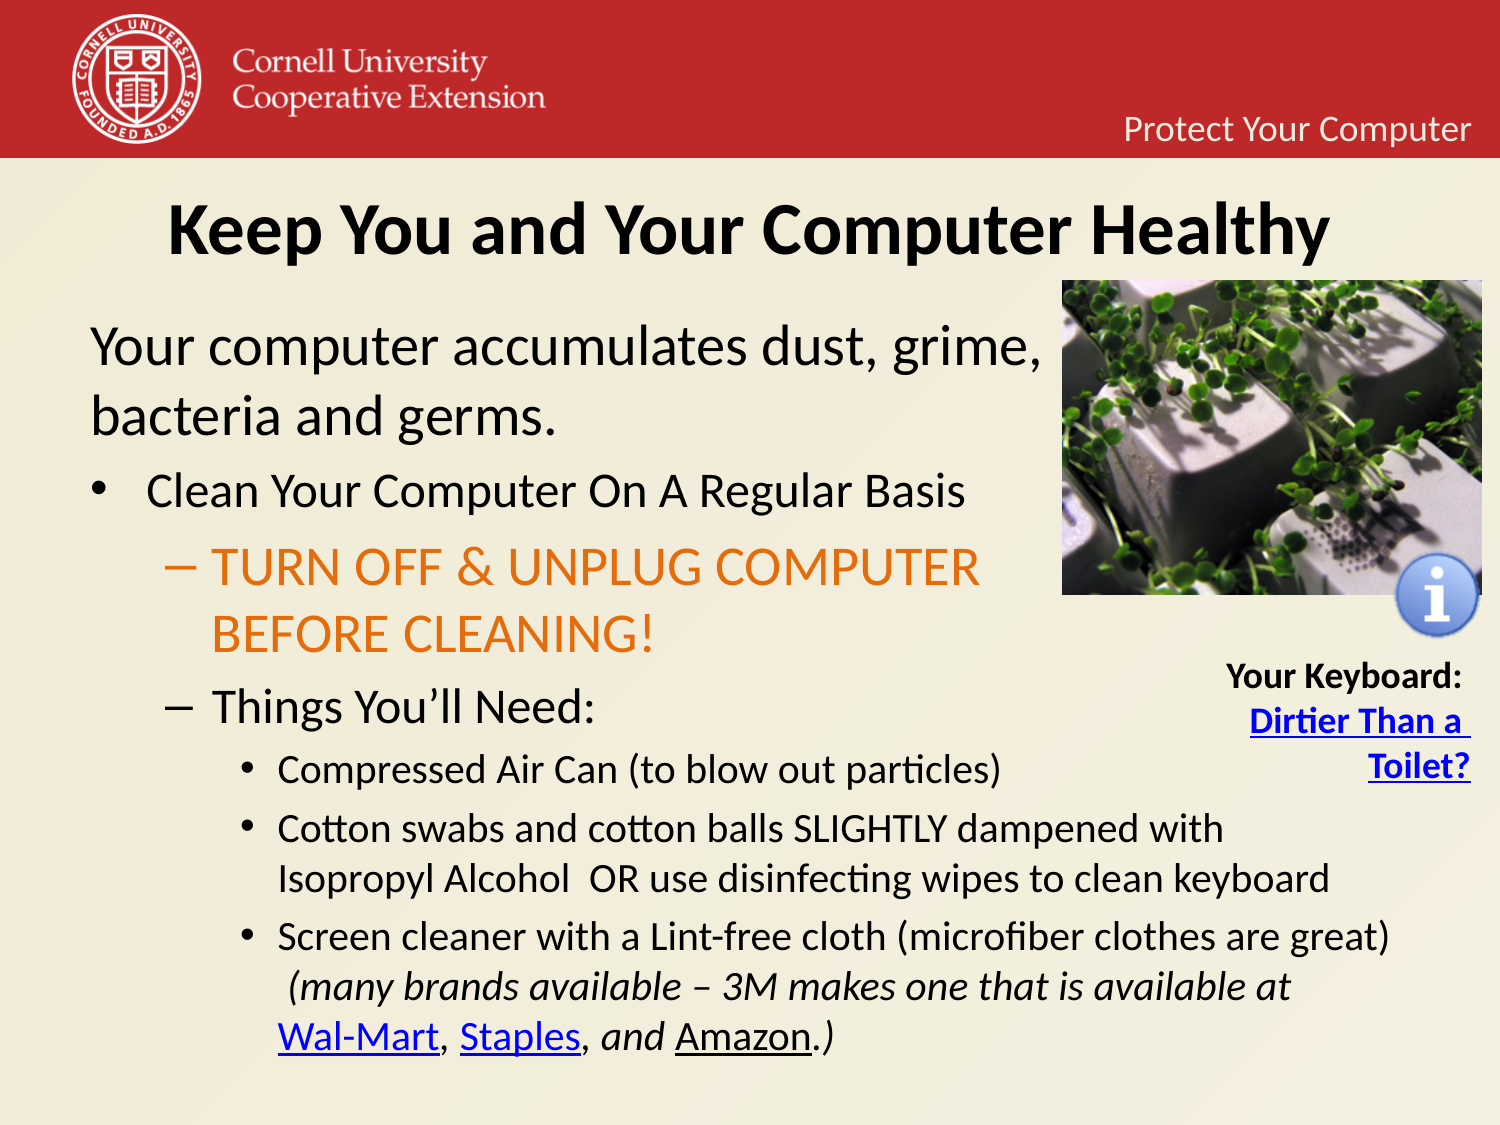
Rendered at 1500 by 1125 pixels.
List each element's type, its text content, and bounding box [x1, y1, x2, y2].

text_box Your Keyboard: Dirtier Than a Toilet? [1173, 643, 1486, 794]
list Your computer accumulates dust, grime, bacteria and germs. Clean Your Computer On A Regular Basis TURN OFF & UNPLUG COMPUTER BEFORE CLEANING! Things You’ll Need: Compressed Air Can (to blow out particles) Cotton swabs and cotton balls SLIGHTLY dampened with Isopropyl Alcohol OR use disinfecting wipes to clean keyboard Screen cleaner with a Lint-free cloth (microfiber clothes are great) (many brands available – 3M makes one that is available at Wal-Mart, Staples, and Amazon.) [75, 299, 1425, 1125]
picture [1062, 280, 1487, 644]
list Protect Your Computer [1012, 96, 1488, 165]
title Keep You and Your Computer Healthy [75, 168, 1425, 281]
picture [0, 0, 1500, 158]
